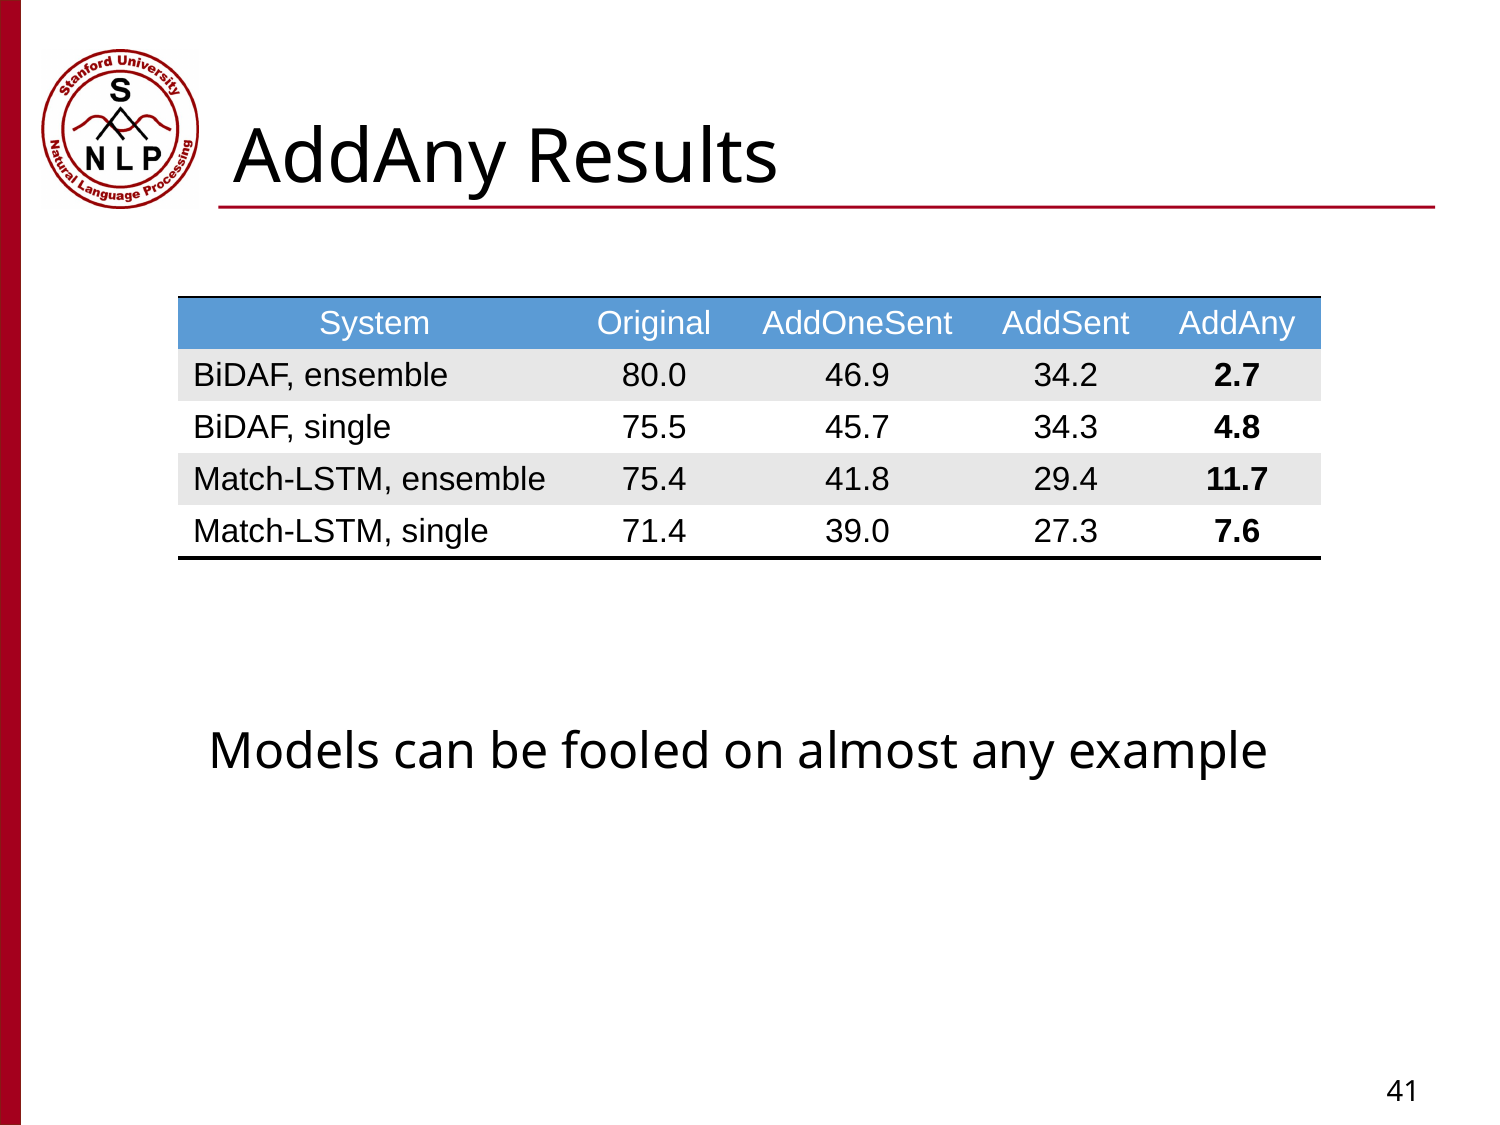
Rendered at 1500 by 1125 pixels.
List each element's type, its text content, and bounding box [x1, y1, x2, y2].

picture [41, 49, 199, 209]
table_cell 7.6 [1154, 505, 1321, 556]
table_cell 4.8 [1154, 401, 1321, 453]
table_cell 46.9 [737, 349, 978, 401]
table_cell 45.7 [737, 401, 978, 453]
table_header Original [571, 298, 737, 349]
table_cell BiDAF, ensemble [178, 349, 571, 401]
table_cell 34.3 [978, 401, 1154, 453]
table_header AddAny [1154, 298, 1321, 349]
table_cell 41.8 [737, 453, 978, 505]
table_header System [178, 298, 571, 349]
table_cell 29.4 [978, 453, 1154, 505]
table_cell 75.4 [571, 453, 737, 505]
table_cell 39.0 [737, 505, 978, 556]
table_cell 27.3 [978, 505, 1154, 556]
table_cell 11.7 [1154, 453, 1321, 505]
title AddAny Results [218, 42, 1436, 206]
table_cell 2.7 [1154, 349, 1321, 401]
table_cell Match-LSTM, single [178, 505, 571, 556]
table_cell 34.2 [978, 349, 1154, 401]
table_cell Match-LSTM, ensemble [178, 453, 571, 505]
table_cell 71.4 [571, 505, 737, 556]
text_box Models can be fooled on almost any example [108, 711, 1370, 786]
slide_number 41 [1122, 1054, 1436, 1125]
table_header AddOneSent [737, 298, 978, 349]
table_cell 80.0 [571, 349, 737, 401]
table_cell BiDAF, single [178, 401, 571, 453]
table_header AddSent [978, 298, 1154, 349]
table_cell 75.5 [571, 401, 737, 453]
